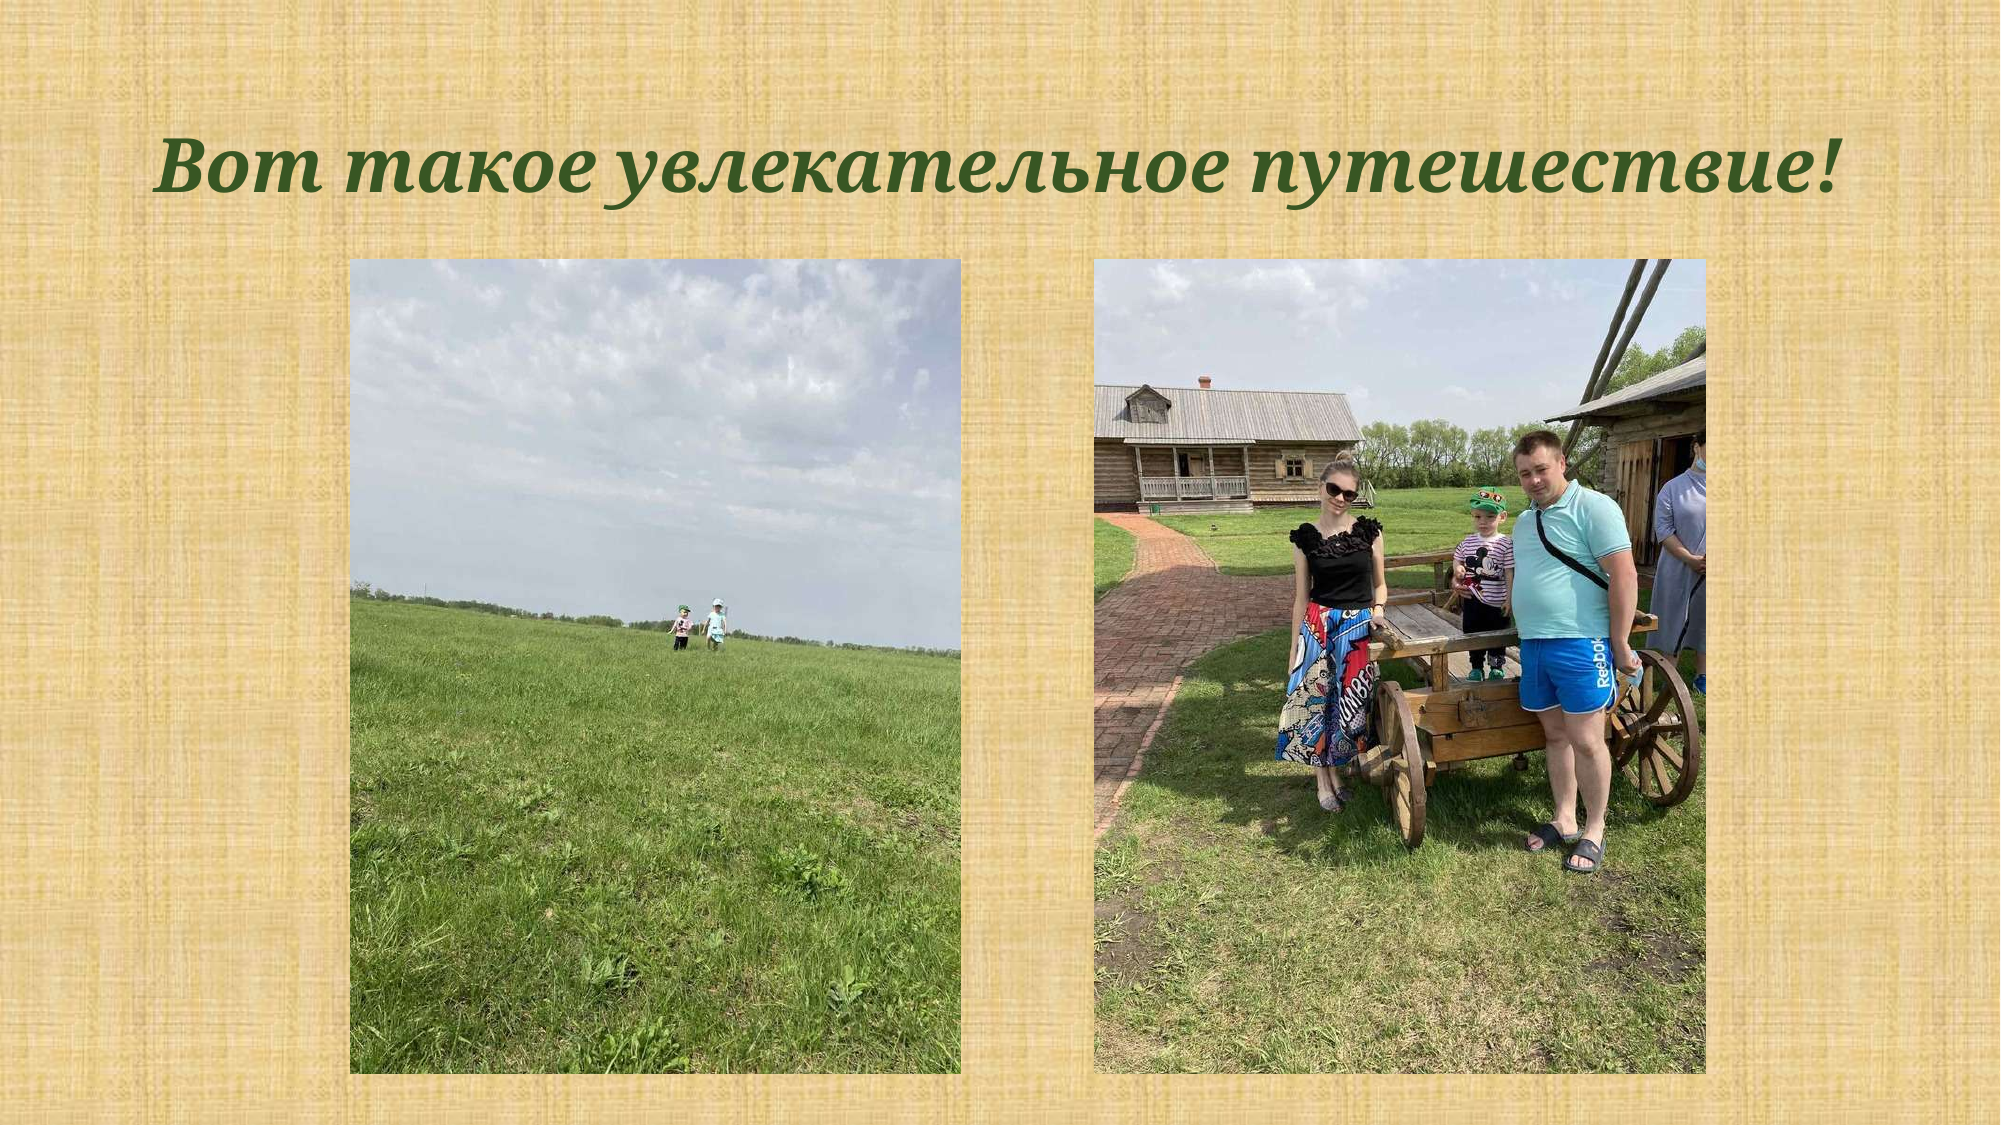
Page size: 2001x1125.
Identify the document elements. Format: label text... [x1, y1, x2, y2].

title Вот такое увлекательное путешествие! [137, 59, 1863, 278]
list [349, 259, 961, 1074]
picture [0, 0, 2001, 1125]
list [1094, 259, 1706, 1074]
